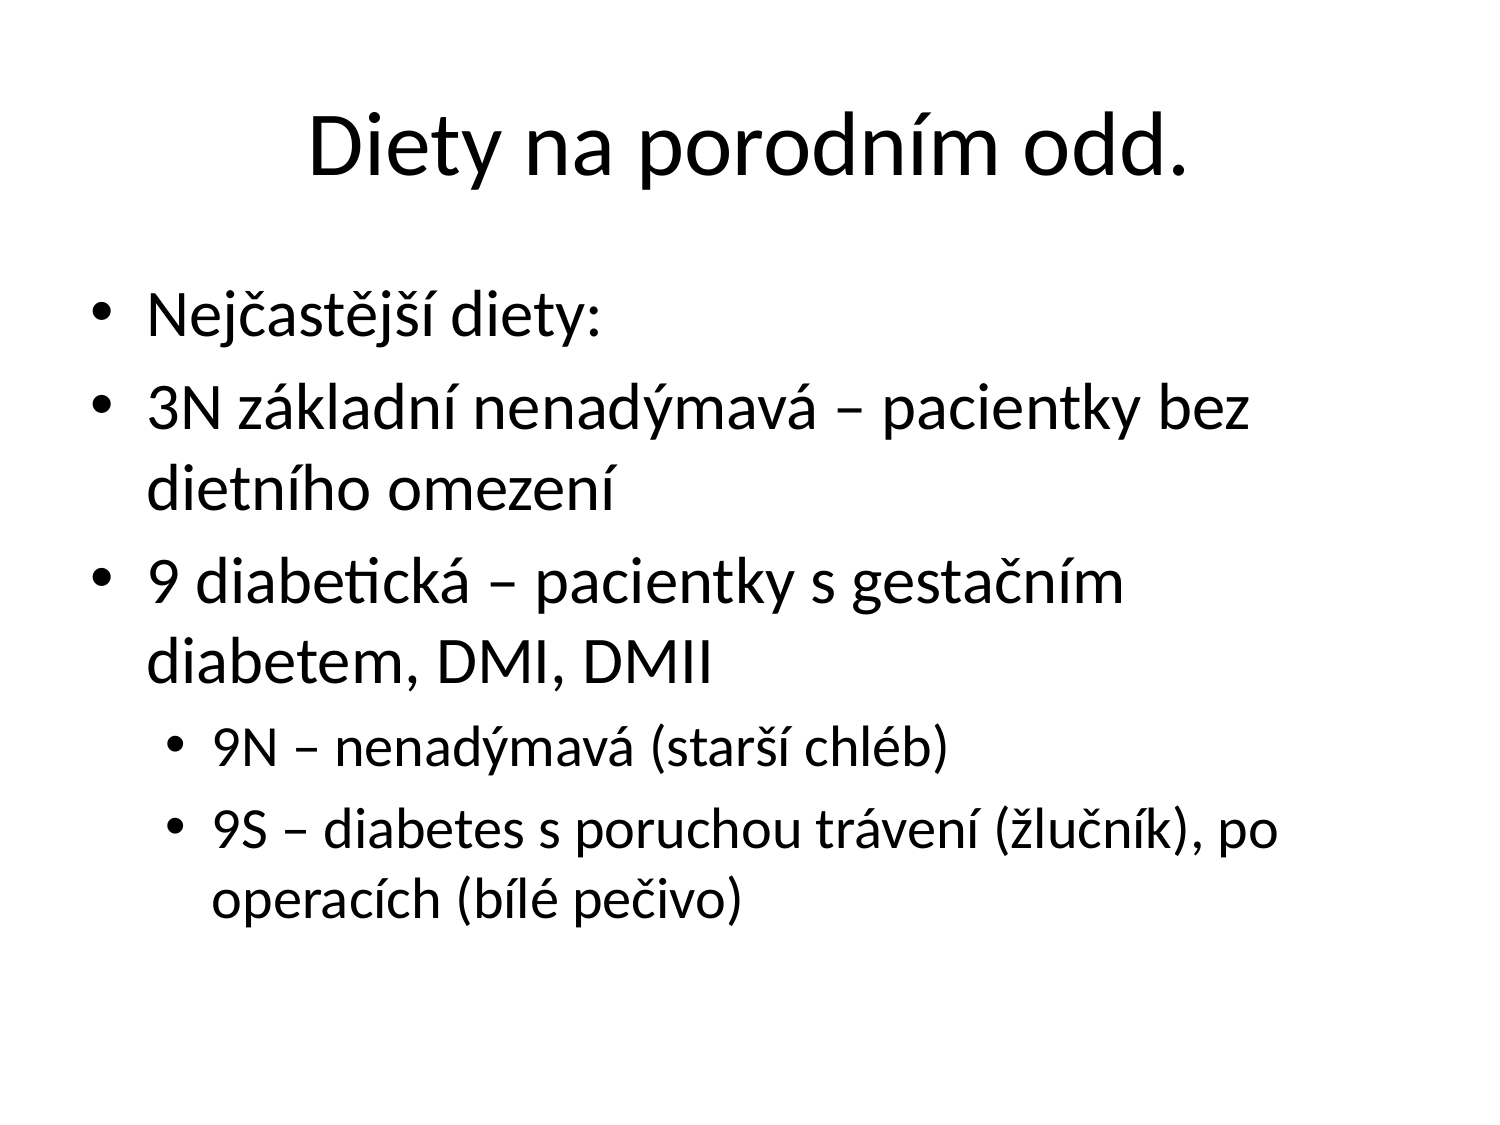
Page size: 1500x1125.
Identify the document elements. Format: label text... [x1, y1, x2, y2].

list Nejčastější diety: 3N základní nenadýmavá – pacientky bez dietního omezení 9 diabetická – pacientky s gestačním diabetem, DMI, DMII 9N – nenadýmavá (starší chléb) 9S – diabetes s poruchou trávení (žlučník), po operacích (bílé pečivo) [75, 262, 1425, 1005]
title Diety na porodním odd. [75, 45, 1425, 233]
